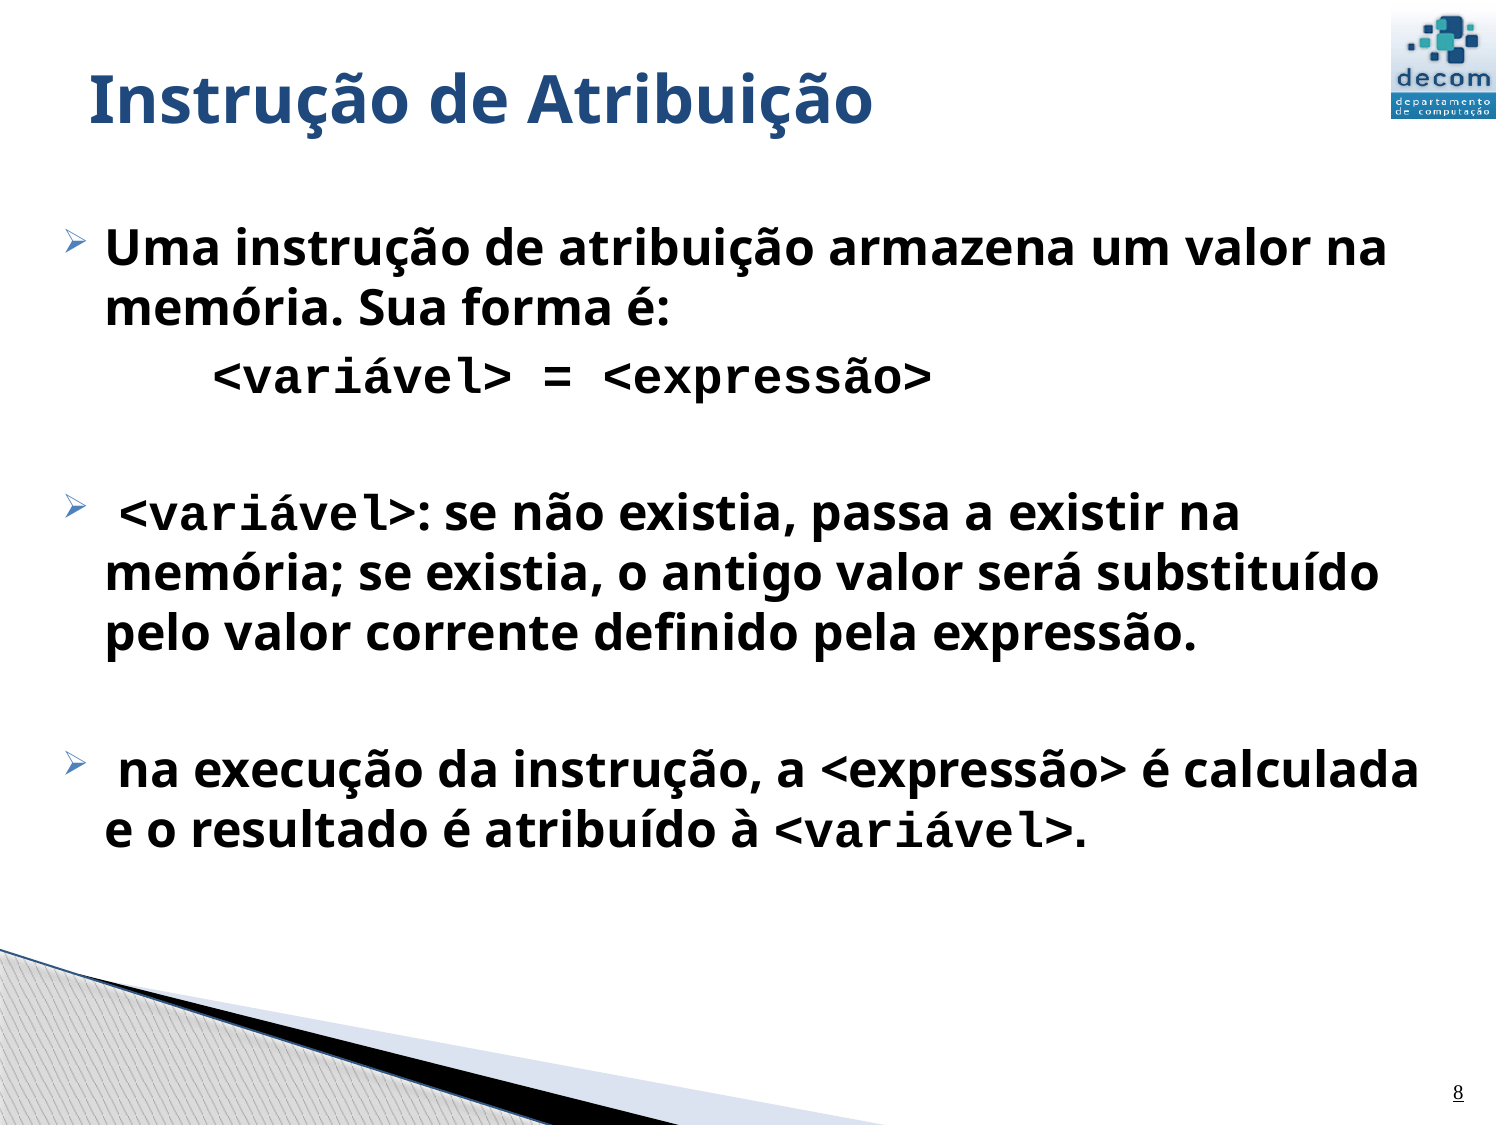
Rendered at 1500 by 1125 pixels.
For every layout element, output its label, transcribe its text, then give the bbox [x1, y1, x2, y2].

slide_number 8 [1418, 1051, 1479, 1112]
text_box Uma instrução de atribuição armazena um valor na memória. Sua forma é: <variável> = <expressão> <variável>: se não existia, passa a existir na memória; se existia, o antigo valor será substituído pelo valor corrente definido pela expressão. na execução da instrução, a <expressão> é calculada e o resultado é atribuído à <variável>. [29, 208, 1471, 1083]
title Instrução de Atribuição [75, 45, 1425, 149]
picture [1391, 4, 1496, 119]
